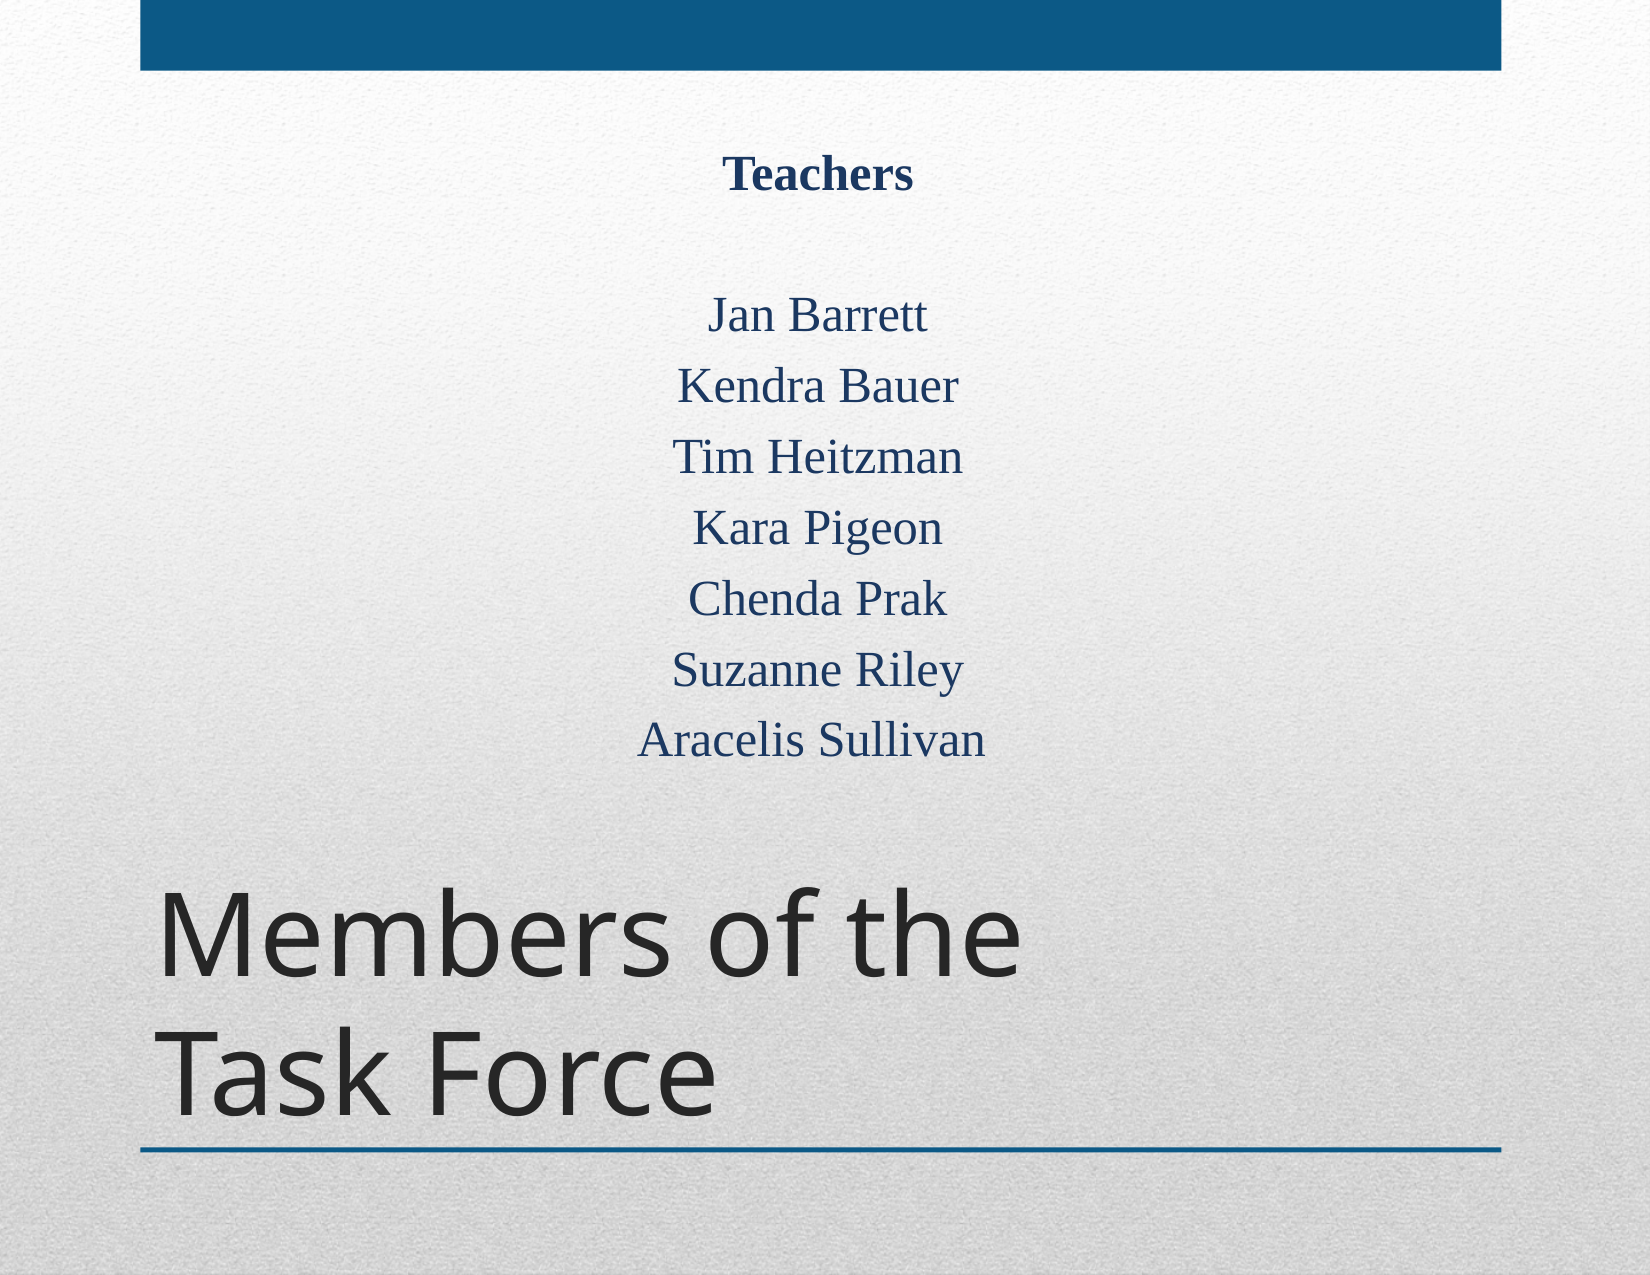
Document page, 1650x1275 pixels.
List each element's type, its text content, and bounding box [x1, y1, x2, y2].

title Members of the Task Force [137, 850, 1362, 1148]
list Teachers Jan Barrett Kendra Bauer Tim Heitzman Kara Pigeon Chenda Prak Suzanne Riley Aracelis Sullivan [137, 127, 1499, 850]
